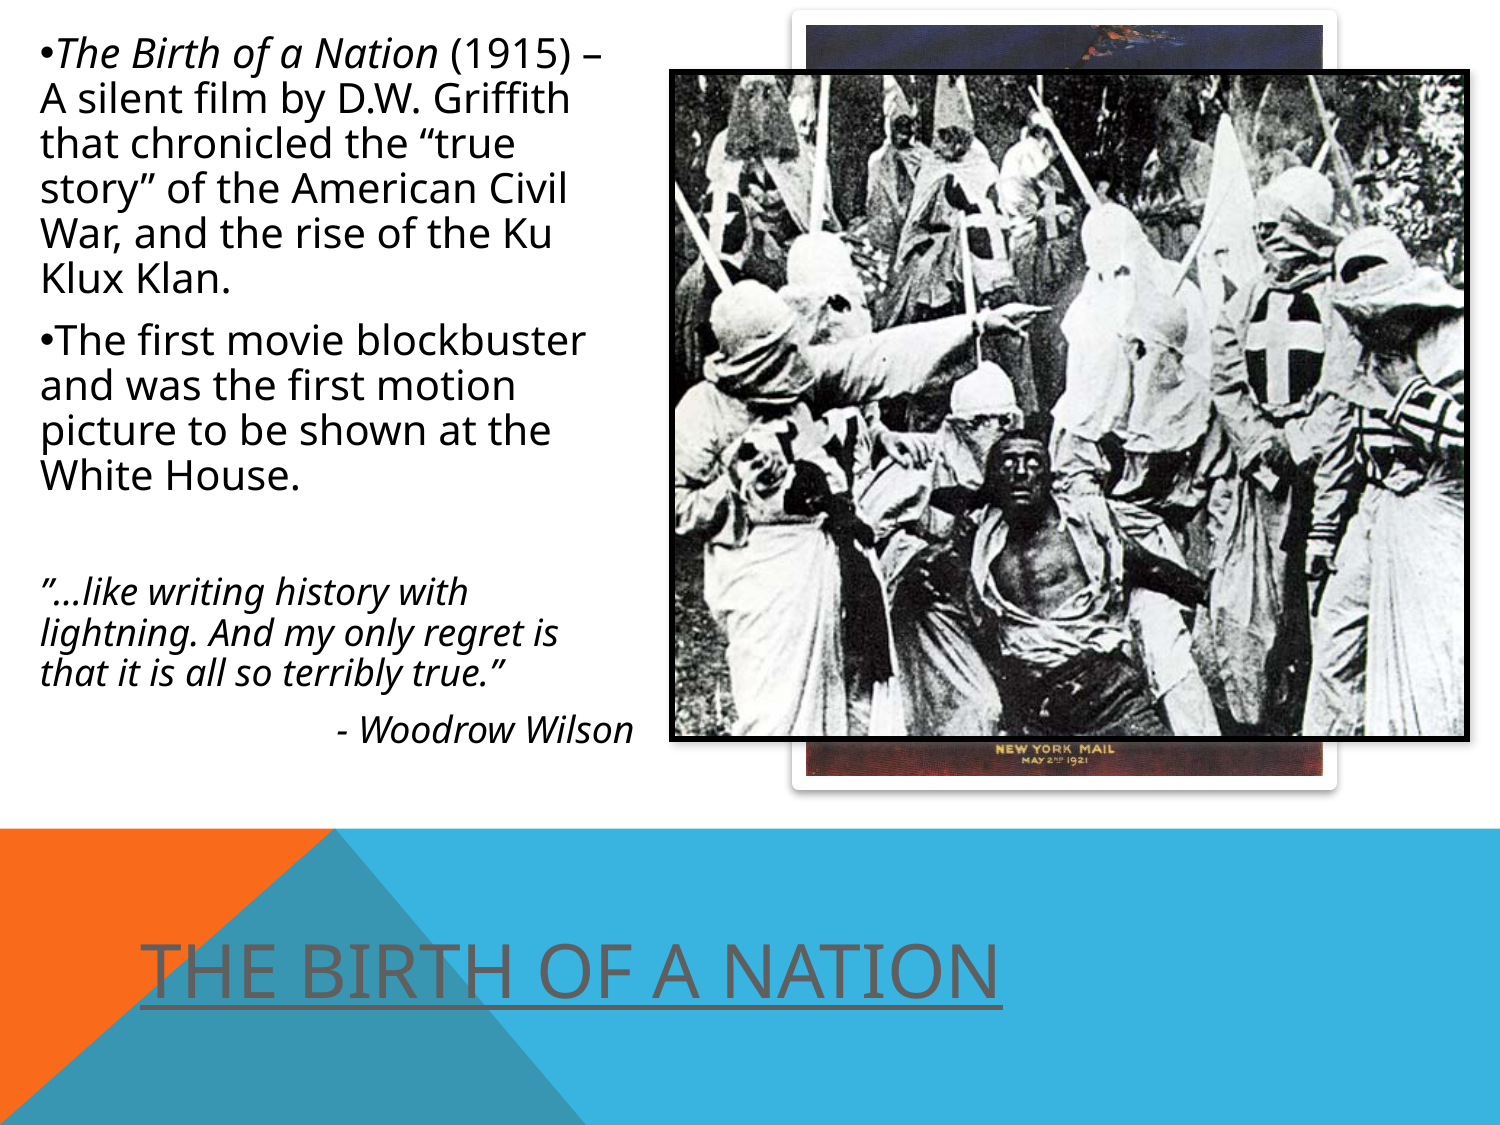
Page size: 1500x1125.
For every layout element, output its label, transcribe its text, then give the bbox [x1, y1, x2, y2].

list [806, 24, 1323, 73]
title The Birth of a Nation [125, 825, 1359, 1125]
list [806, 745, 1323, 776]
list The Birth of a Nation (1915) – A silent film by D.W. Griffith that chronicled the “true story” of the American Civil War, and the rise of the Ku Klux Klan. The first movie blockbuster and was the first motion picture to be shown at the White House. ”…like writing history with lightning. And my only regret is that it is all so terribly true.” - Woodrow Wilson [24, 24, 650, 813]
picture [674, 74, 1465, 737]
